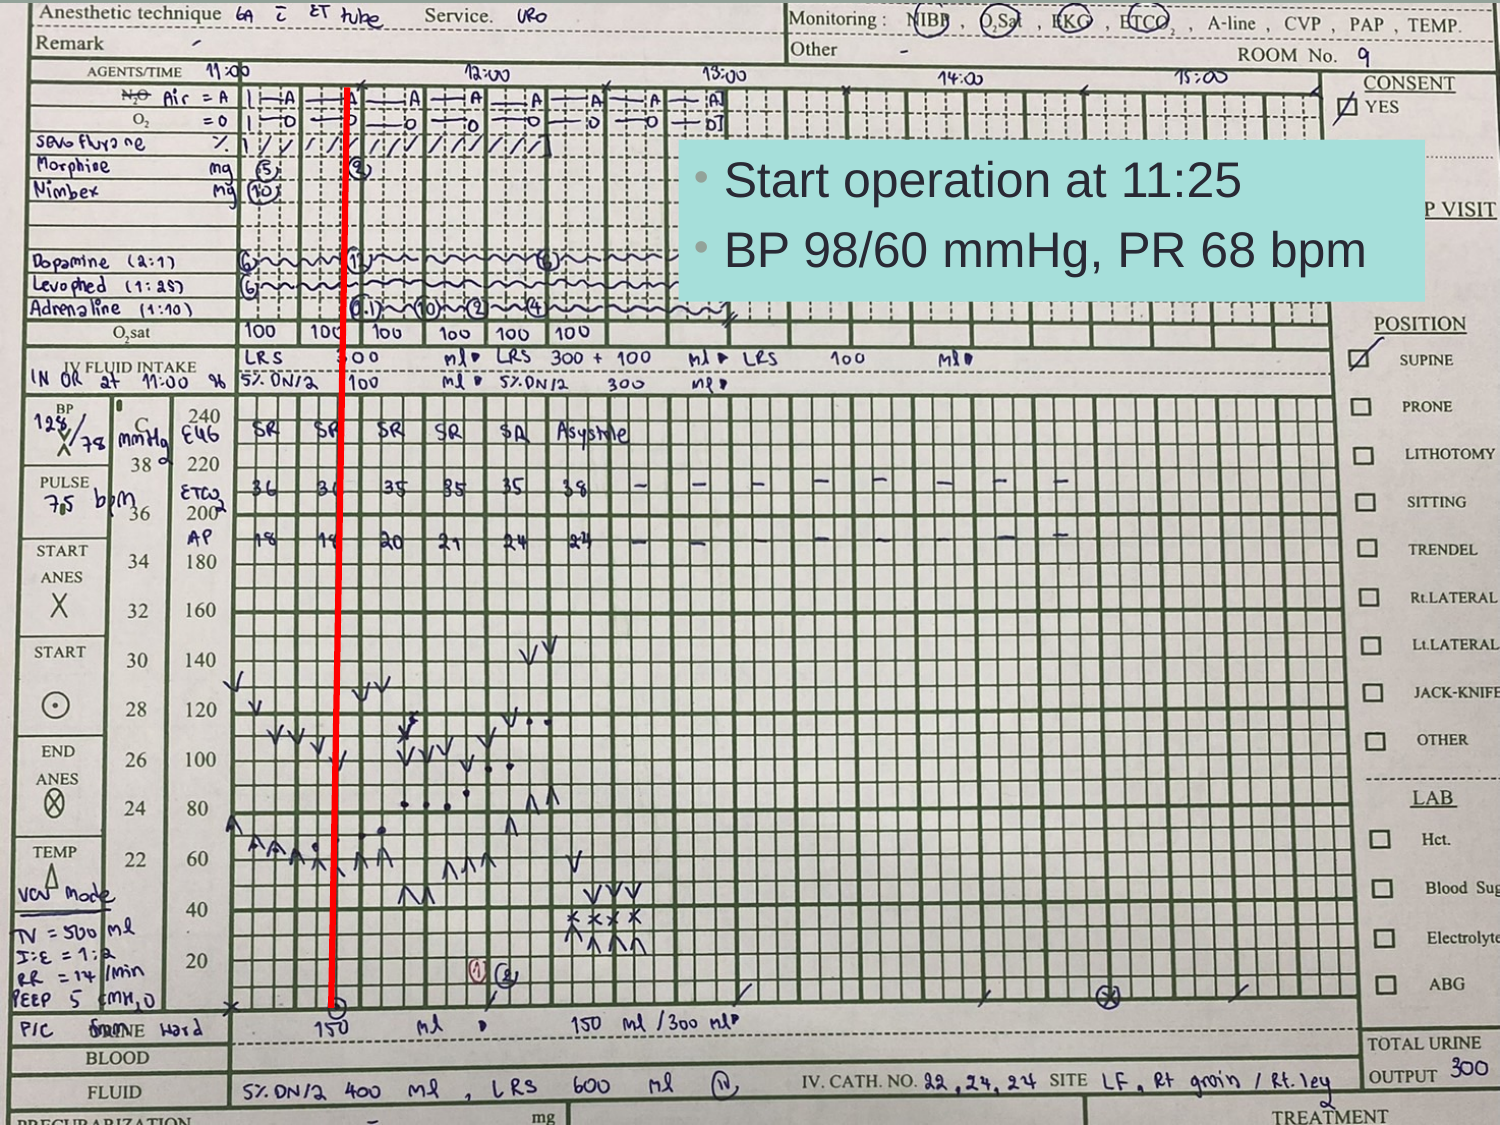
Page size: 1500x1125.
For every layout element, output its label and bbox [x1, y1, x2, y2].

picture [0, 3, 1500, 1125]
text_box [330, 87, 348, 1009]
